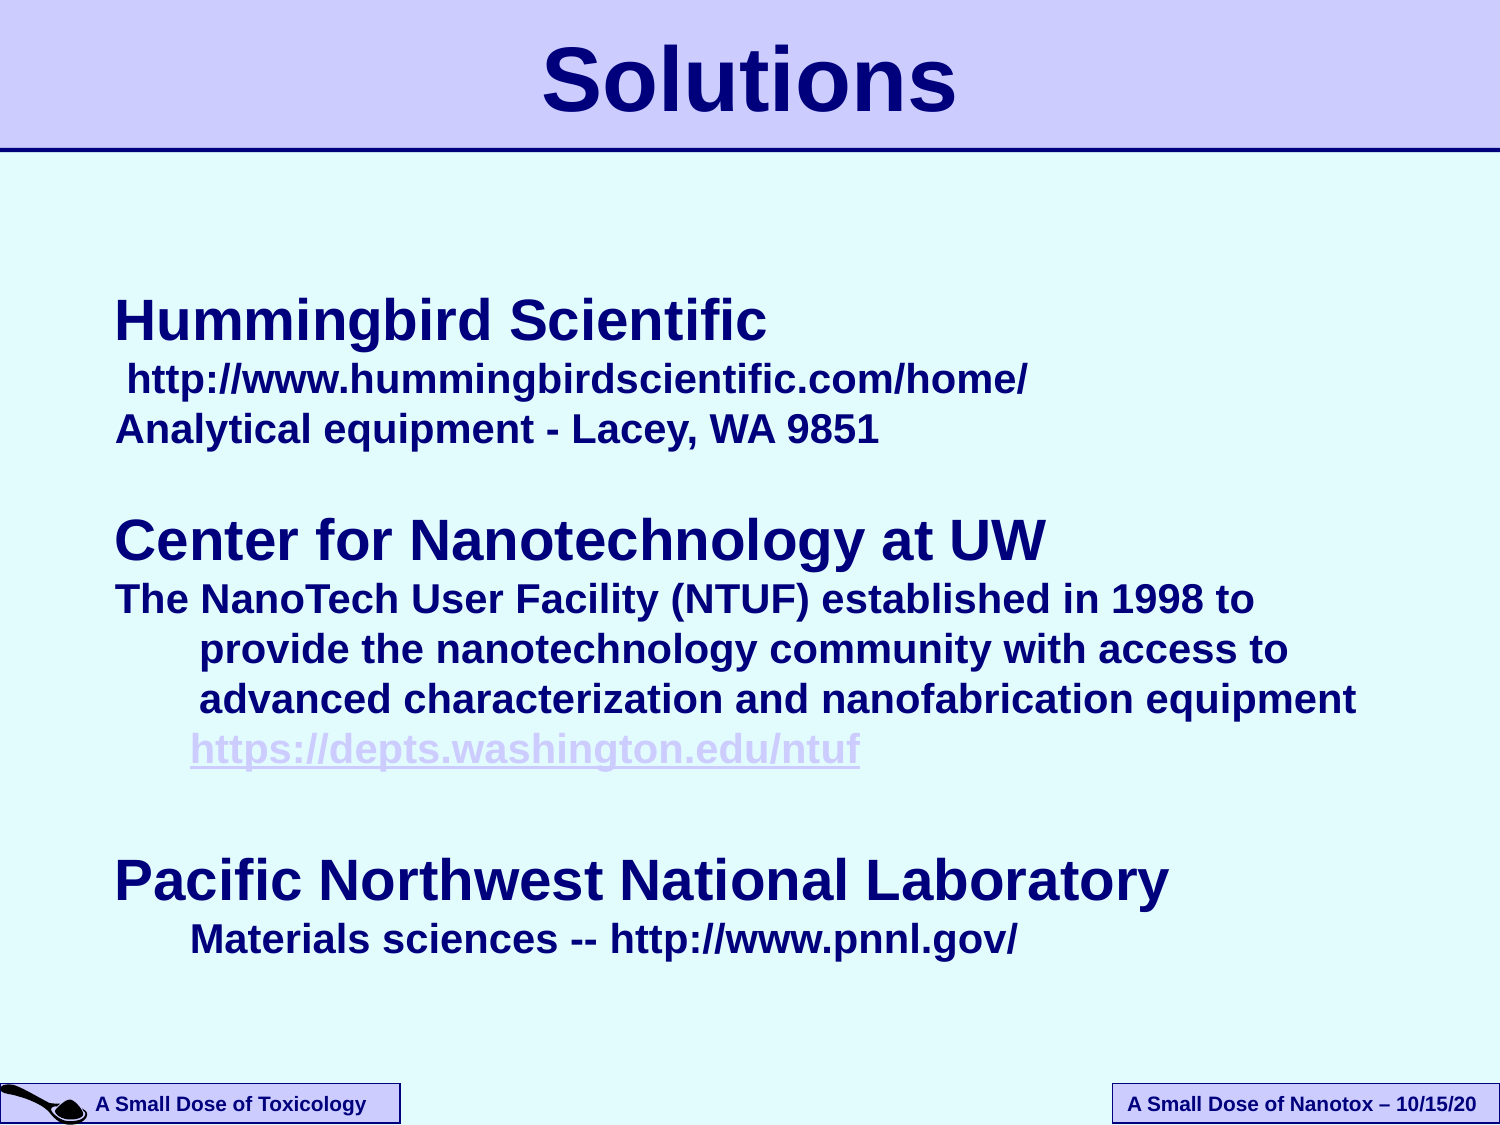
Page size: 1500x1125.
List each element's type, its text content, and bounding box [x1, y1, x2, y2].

title Solutions [24, 12, 1476, 138]
text_box Hummingbird Scientific http://www.hummingbirdscientific.com/home/ Analytical equipment - Lacey, WA 9851 Center for Nanotechnology at UW The NanoTech User Facility (NTUF) established in 1998 to provide the nanotechnology community with access to advanced characterization and nanofabrication equipment https://depts.washington.edu/ntuf Pacific Northwest National Laboratory Materials sciences -- http://www.pnnl.gov/ [99, 274, 1400, 970]
